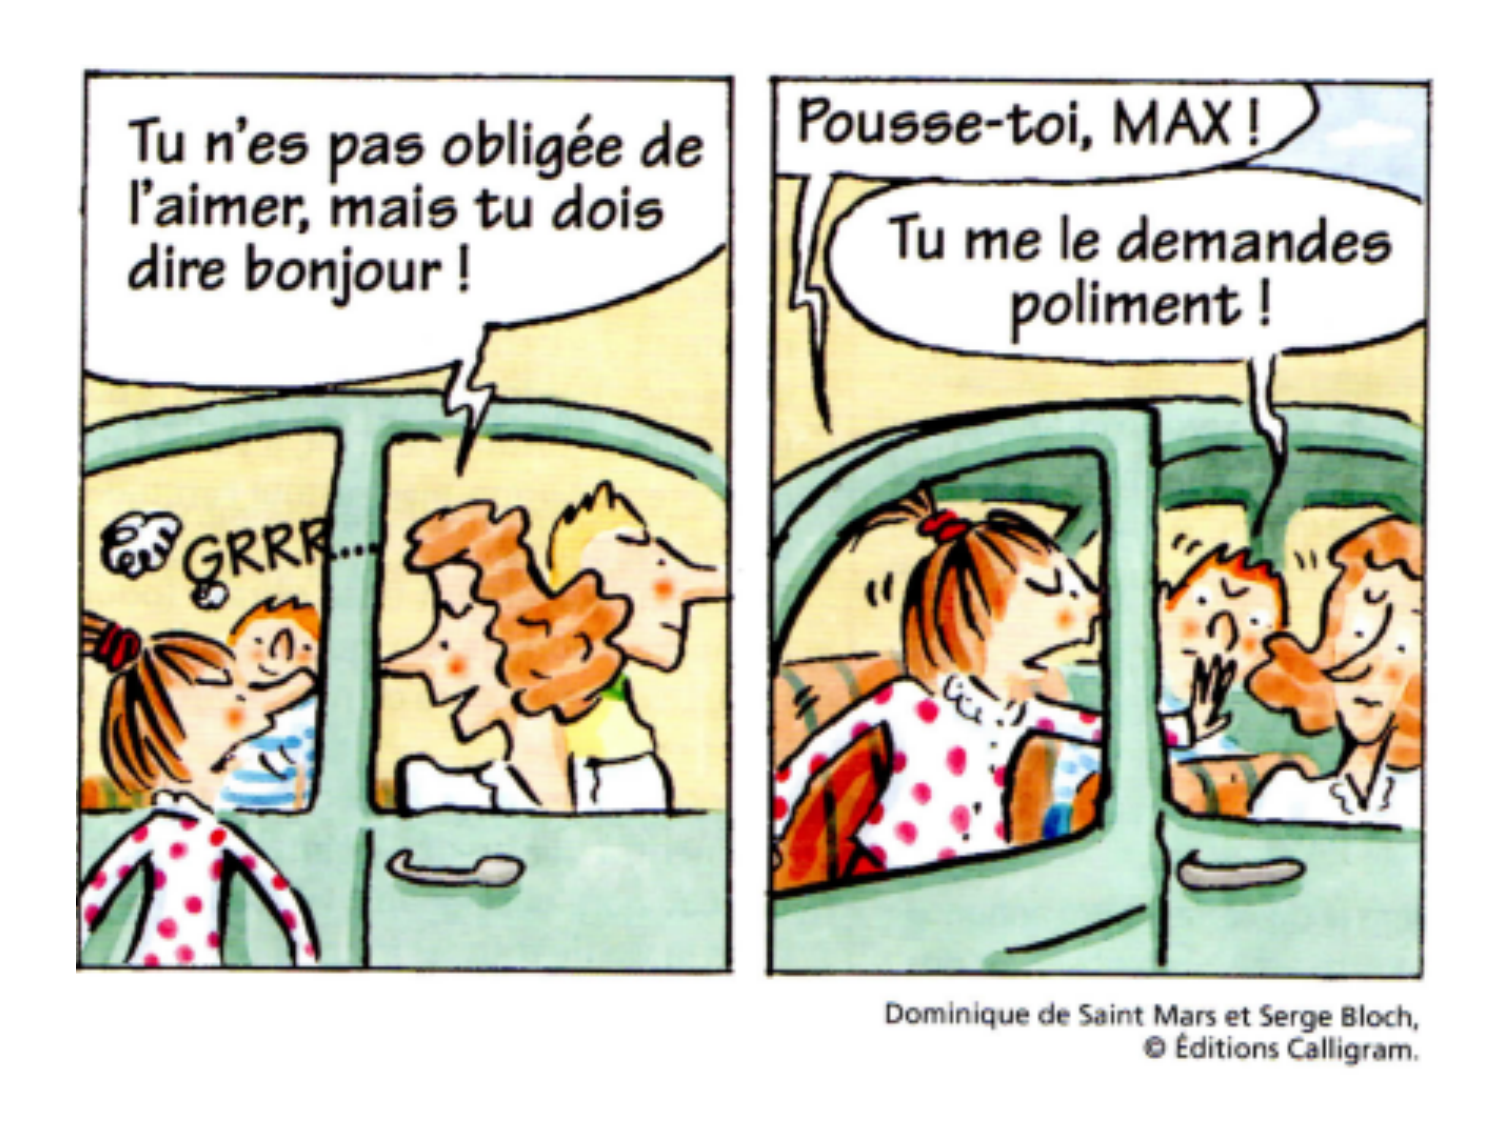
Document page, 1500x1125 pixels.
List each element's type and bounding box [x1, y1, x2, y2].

picture [76, 64, 1448, 1079]
